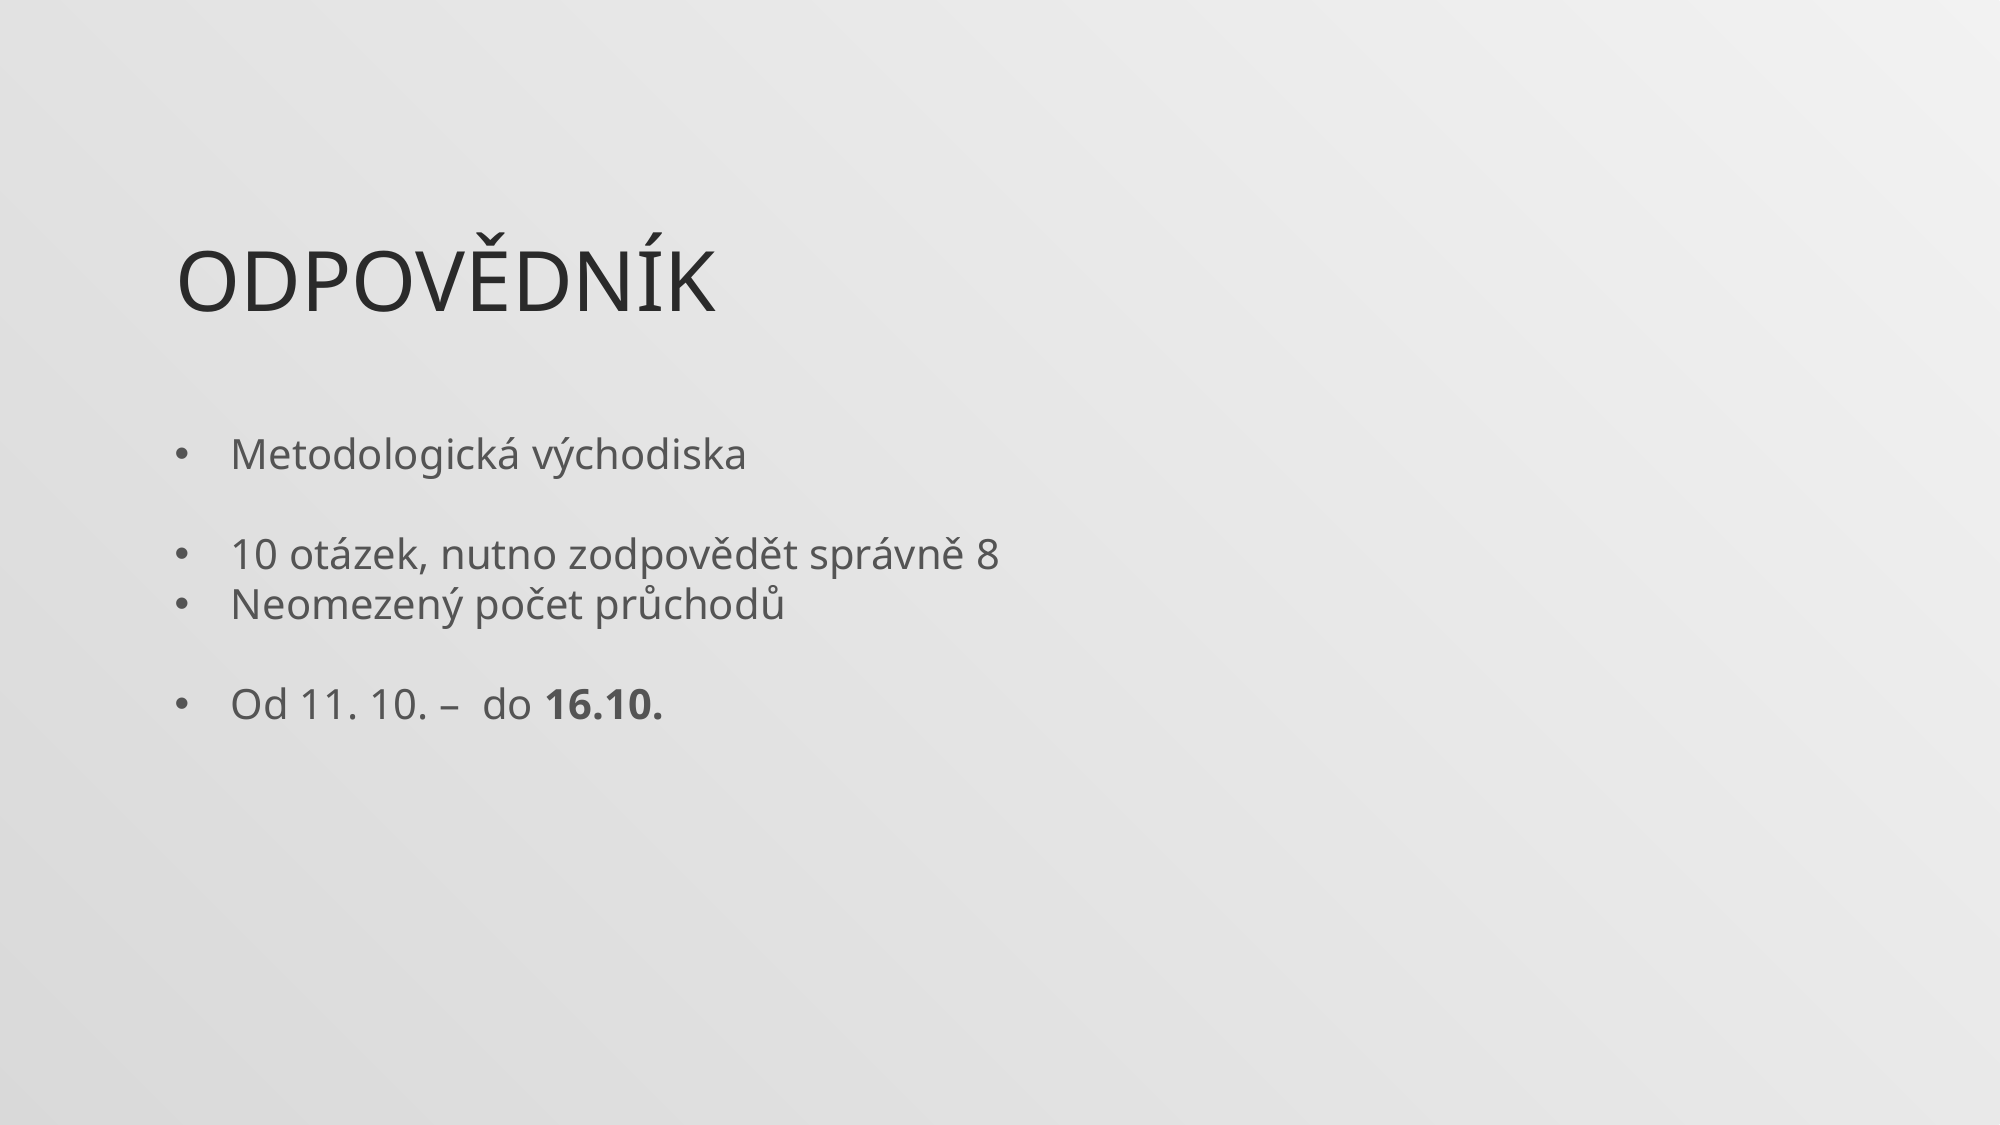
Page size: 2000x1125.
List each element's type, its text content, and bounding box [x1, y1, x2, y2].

text_box Metodologická východiska 10 otázek, nutno zodpovědět správně 8 Neomezený počet průchodů Od 11. 10. – do 16.10. [159, 420, 1849, 796]
text_box odpovědník [161, 231, 1761, 420]
